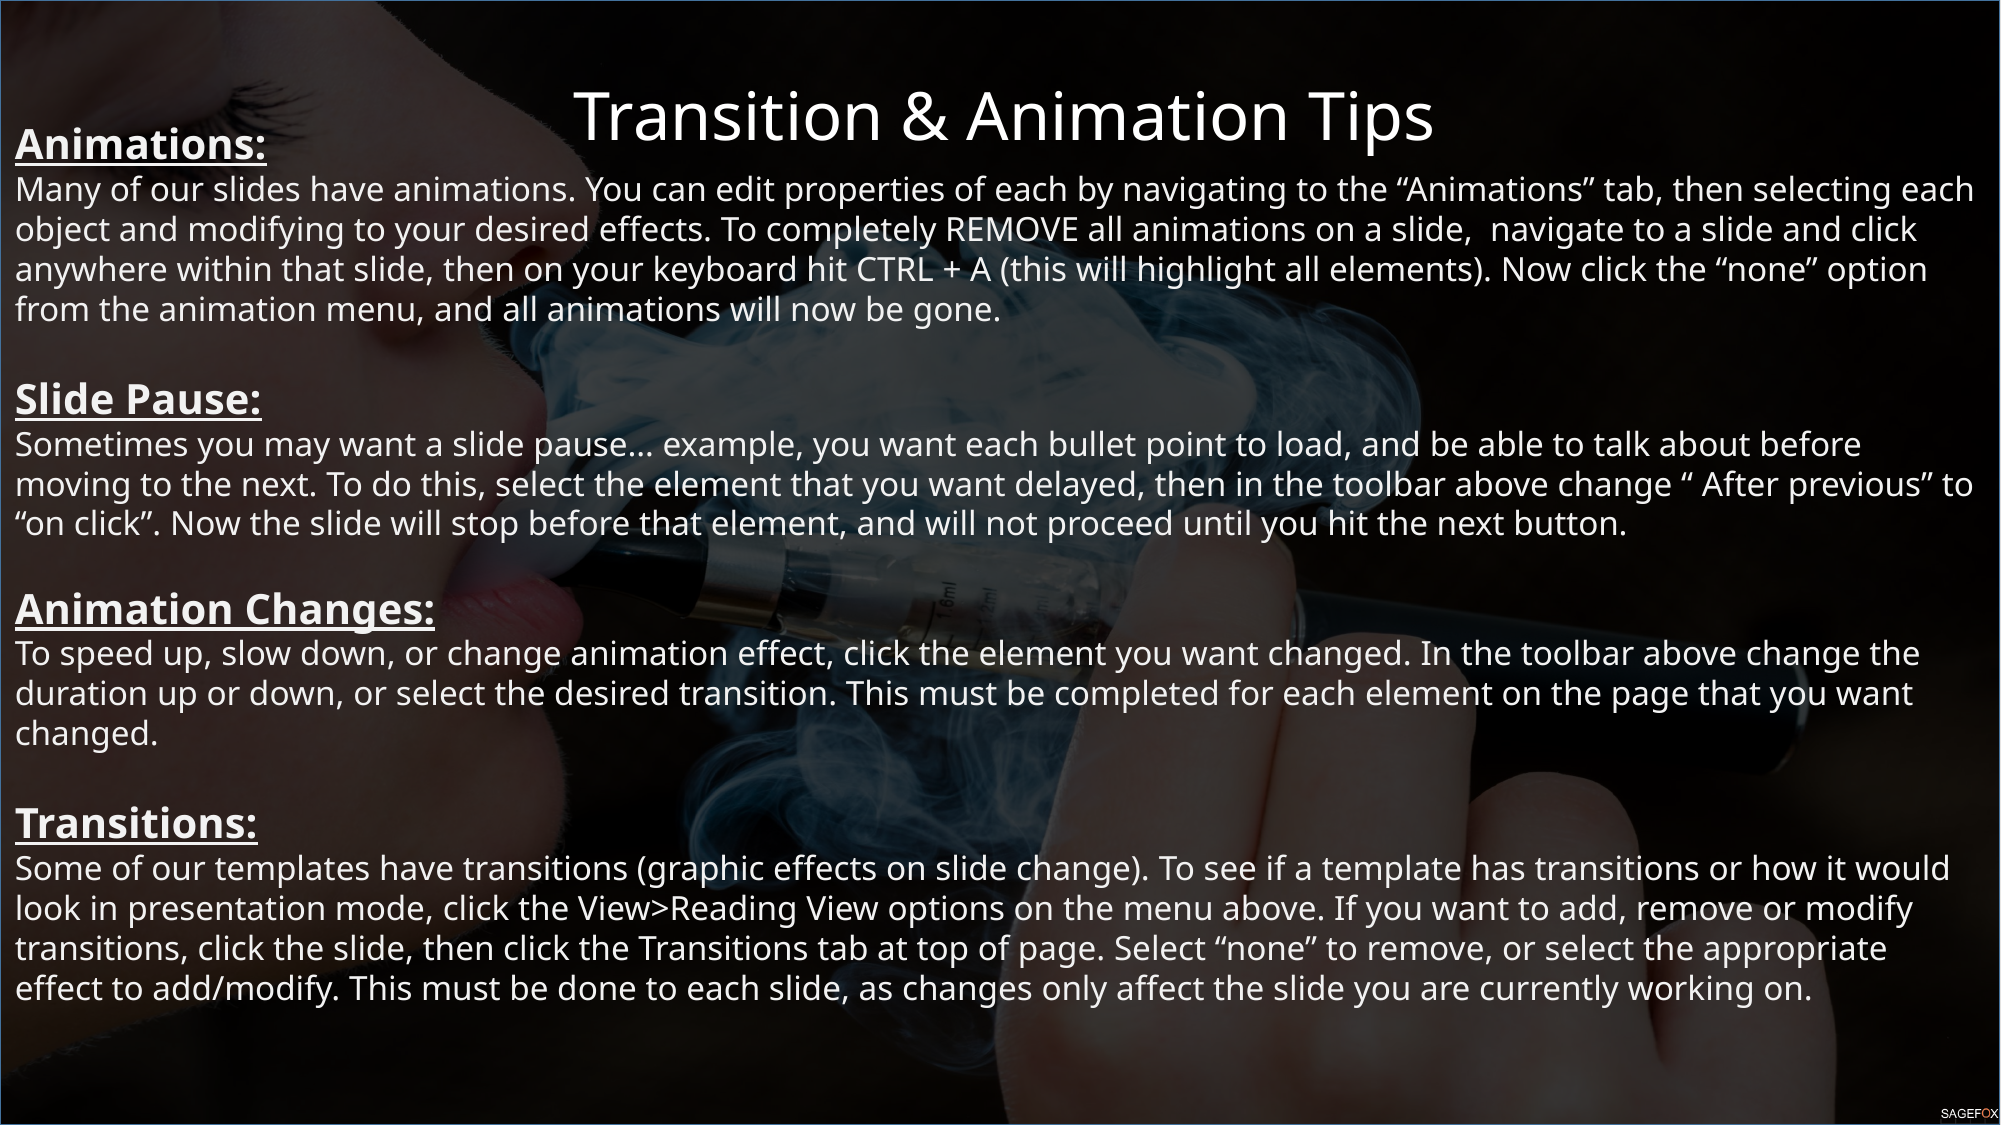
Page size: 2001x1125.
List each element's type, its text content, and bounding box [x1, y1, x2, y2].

text_box Animations: Many of our slides have animations. You can edit properties of each by navigating to the “Animations” tab, then selecting each object and modifying to your desired effects. To completely REMOVE all animations on a slide, navigate to a slide and click anywhere within that slide, then on your keyboard hit CTRL + A (this will highlight all elements). Now click the “none” option from the animation menu, and all animations will now be gone. Slide Pause: Sometimes you may want a slide pause… example, you want each bullet point to load, and be able to talk about before moving to the next. To do this, select the element that you want delayed, then in the toolbar above change “ After previous” to “on click”. Now the slide will stop before that element, and will not proceed until you hit the next button. Animation Changes: To speed up, slow down, or change animation effect, click the element you want changed. In the toolbar above change the duration up or down, or select the desired transition. This must be completed for each element on the page that you want changed. Transitions: Some of our templates have transitions (graphic effects on slide change). To see if a template has transitions or how it would look in presentation mode, click the View>Reading View options on the menu above. If you want to add, remove or modify transitions, click the slide, then click the Transitions tab at top of page. Select “none” to remove, or select the appropriate effect to add/modify. This must be done to each slide, as changes only affect the slide you are currently working on. [0, 0, 2000, 1125]
title Transition & Animation Tips [477, 59, 1532, 177]
